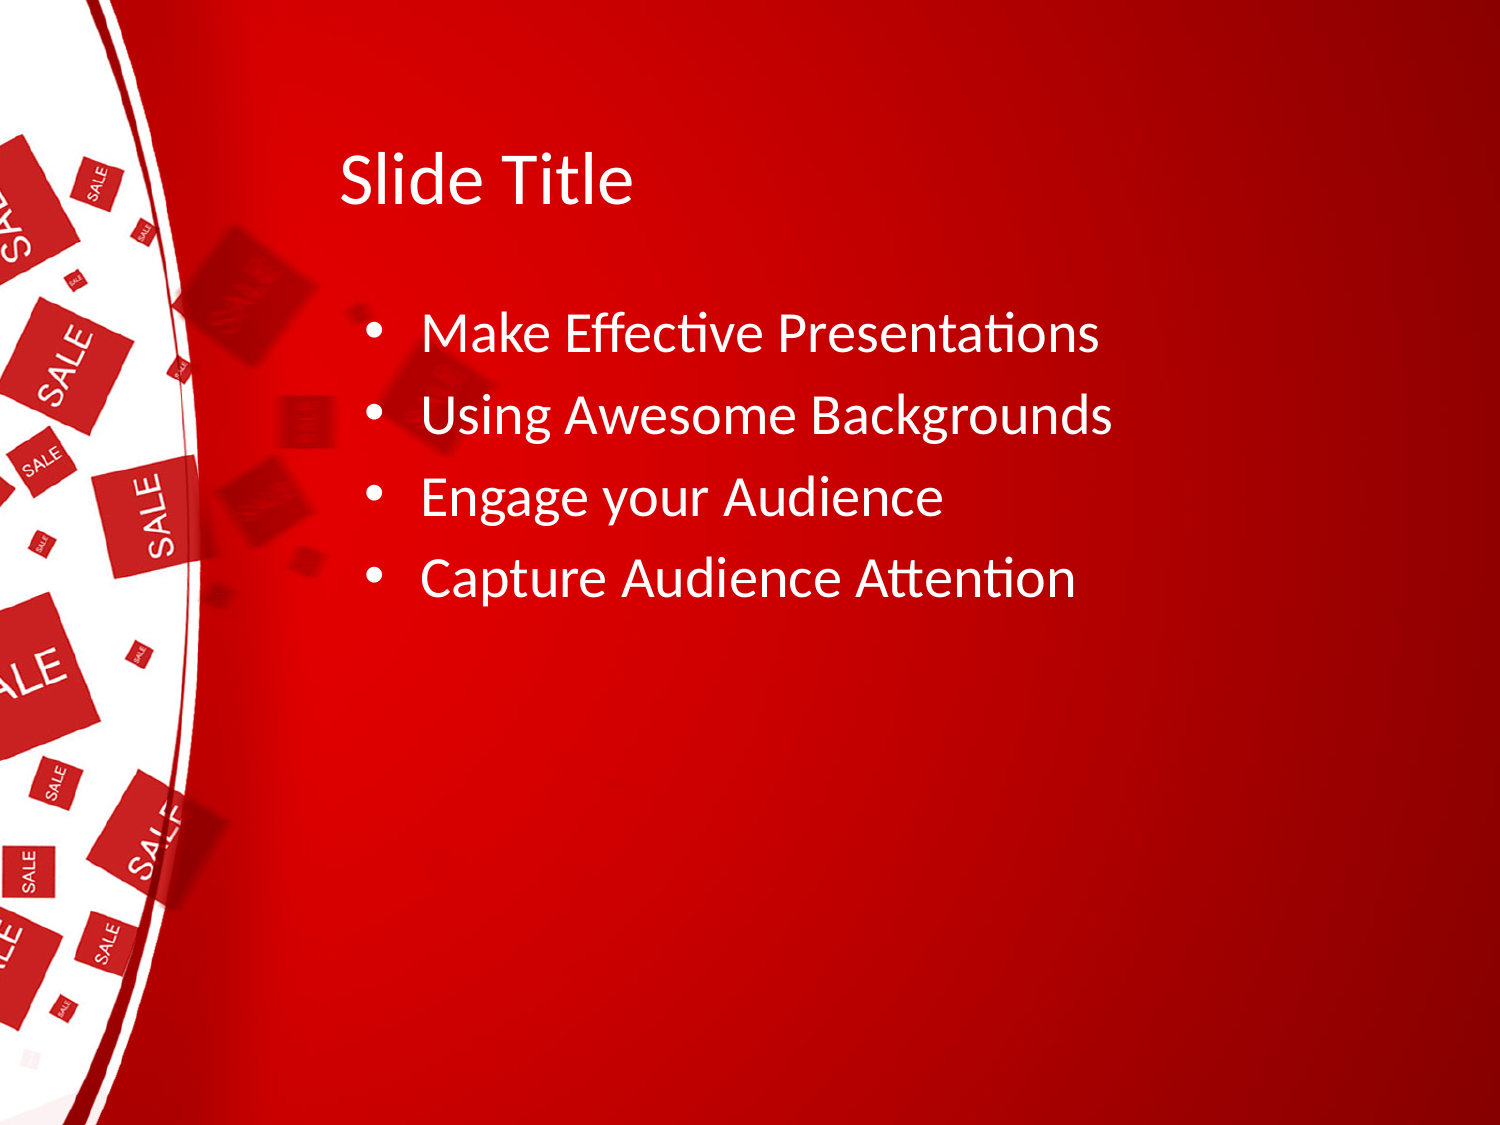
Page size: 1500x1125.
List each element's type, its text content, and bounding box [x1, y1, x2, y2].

title Slide Title [324, 111, 1419, 237]
picture [0, 0, 1500, 1125]
list Make Effective Presentations Using Awesome Backgrounds Engage your Audience Capture Audience Attention [349, 286, 1419, 1064]
